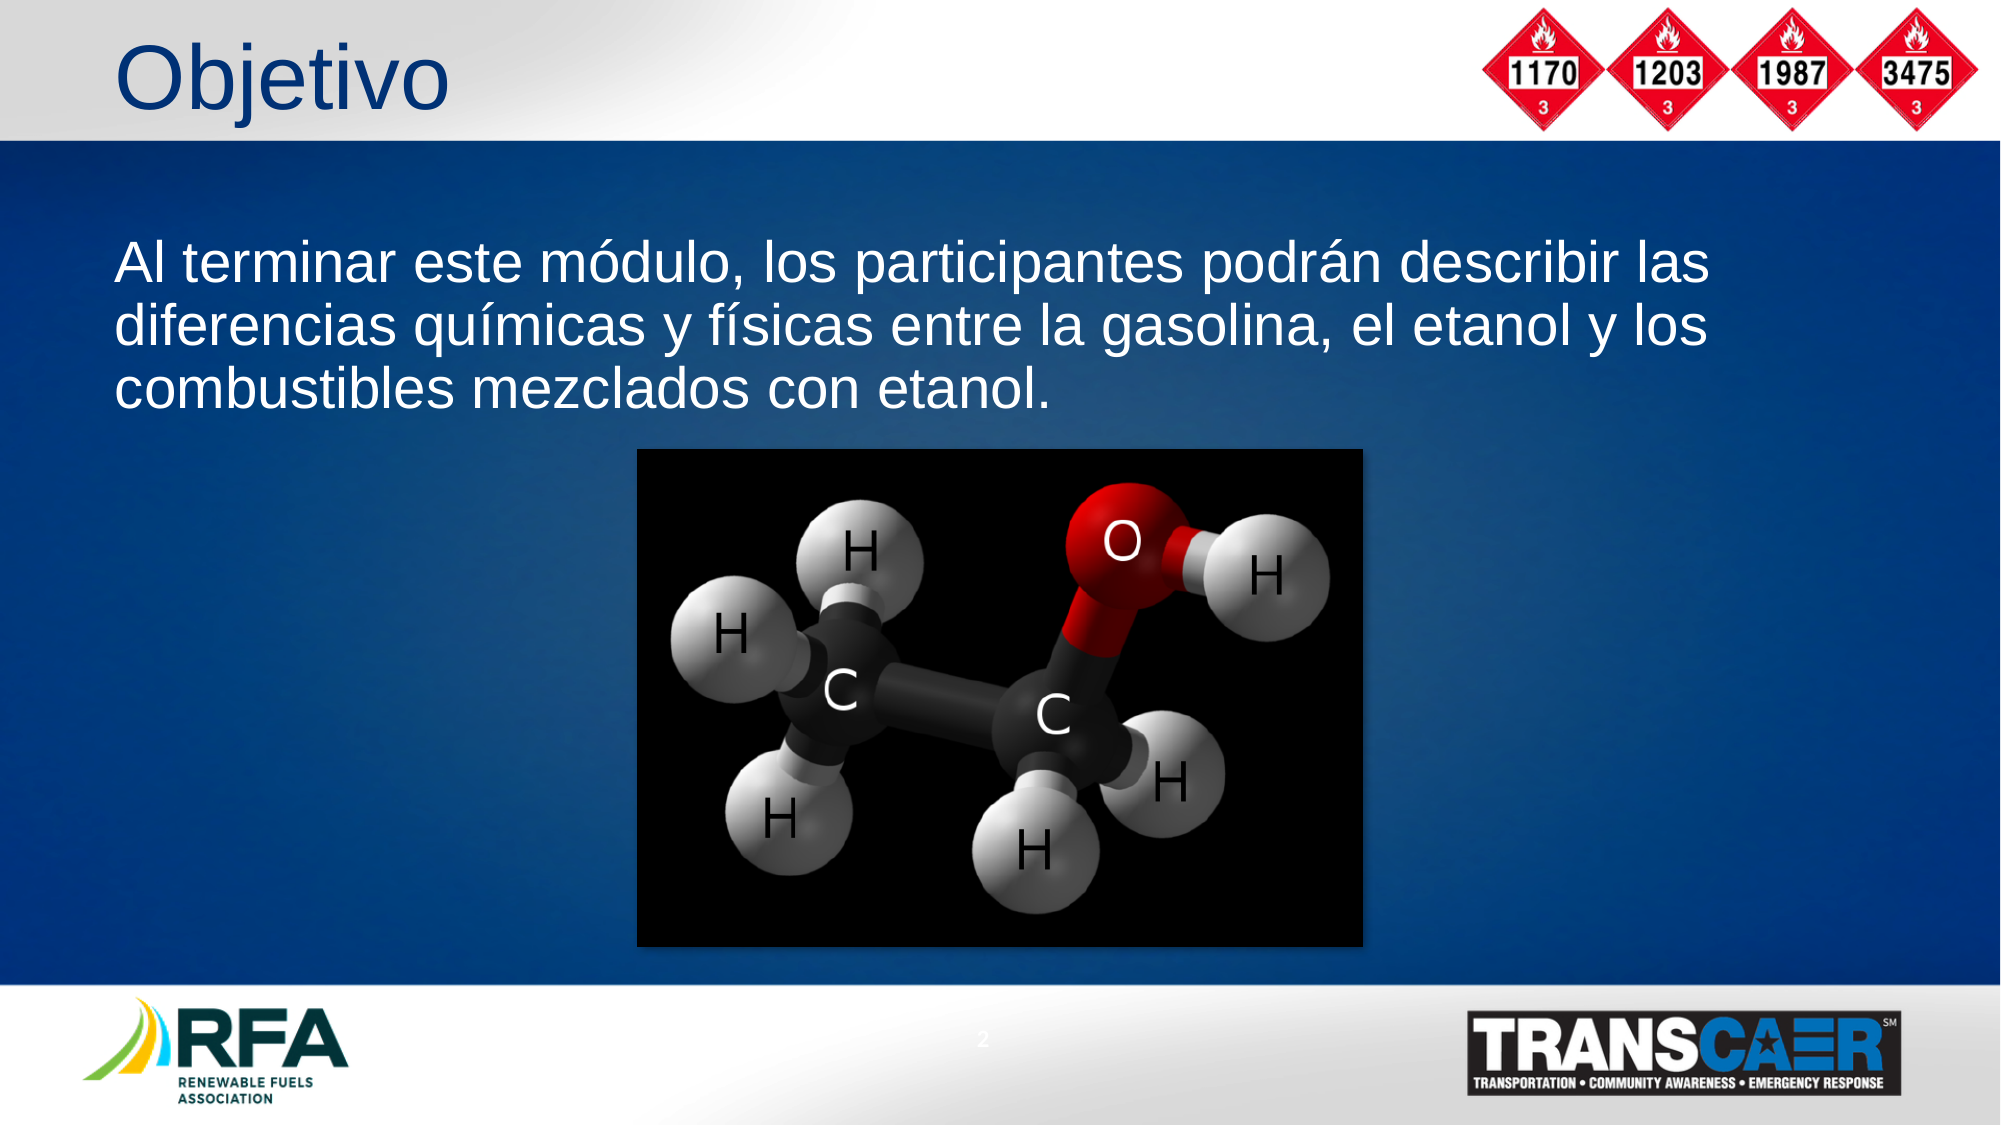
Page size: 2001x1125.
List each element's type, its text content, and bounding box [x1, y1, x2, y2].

title Objetivo [99, 0, 1675, 145]
list Al terminar este módulo, los participantes podrán describir las diferencias químicas y físicas entre la gasolina, el etanol y los combustibles mezclados con etanol. [99, 224, 1900, 943]
picture [0, 0, 2001, 1125]
